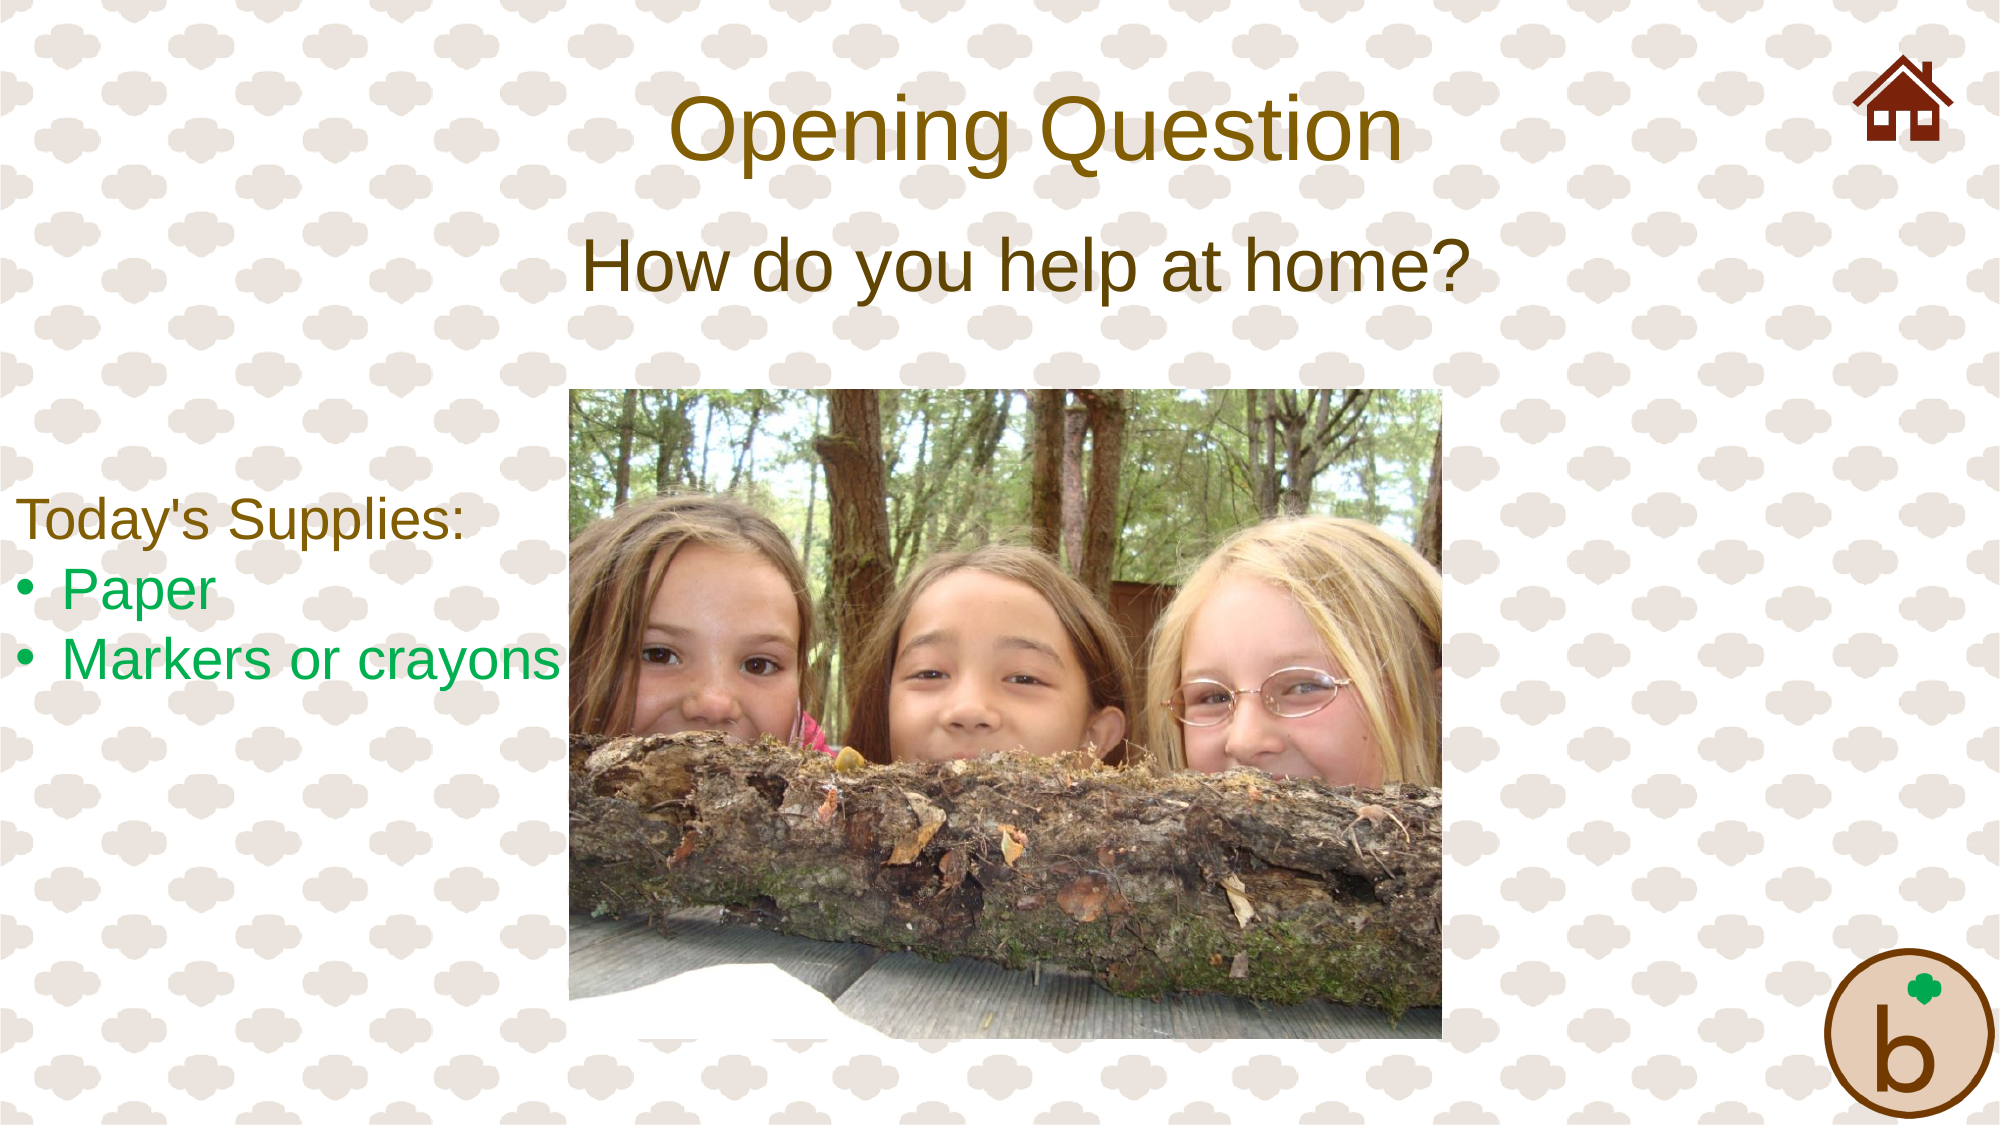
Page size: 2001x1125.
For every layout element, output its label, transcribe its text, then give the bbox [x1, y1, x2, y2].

text_box Today's Supplies: Paper Markers or crayons [0, 473, 568, 769]
picture [0, 0, 2001, 1125]
list How do you help at home? [229, 219, 1858, 410]
title Opening Question [226, 19, 1847, 243]
